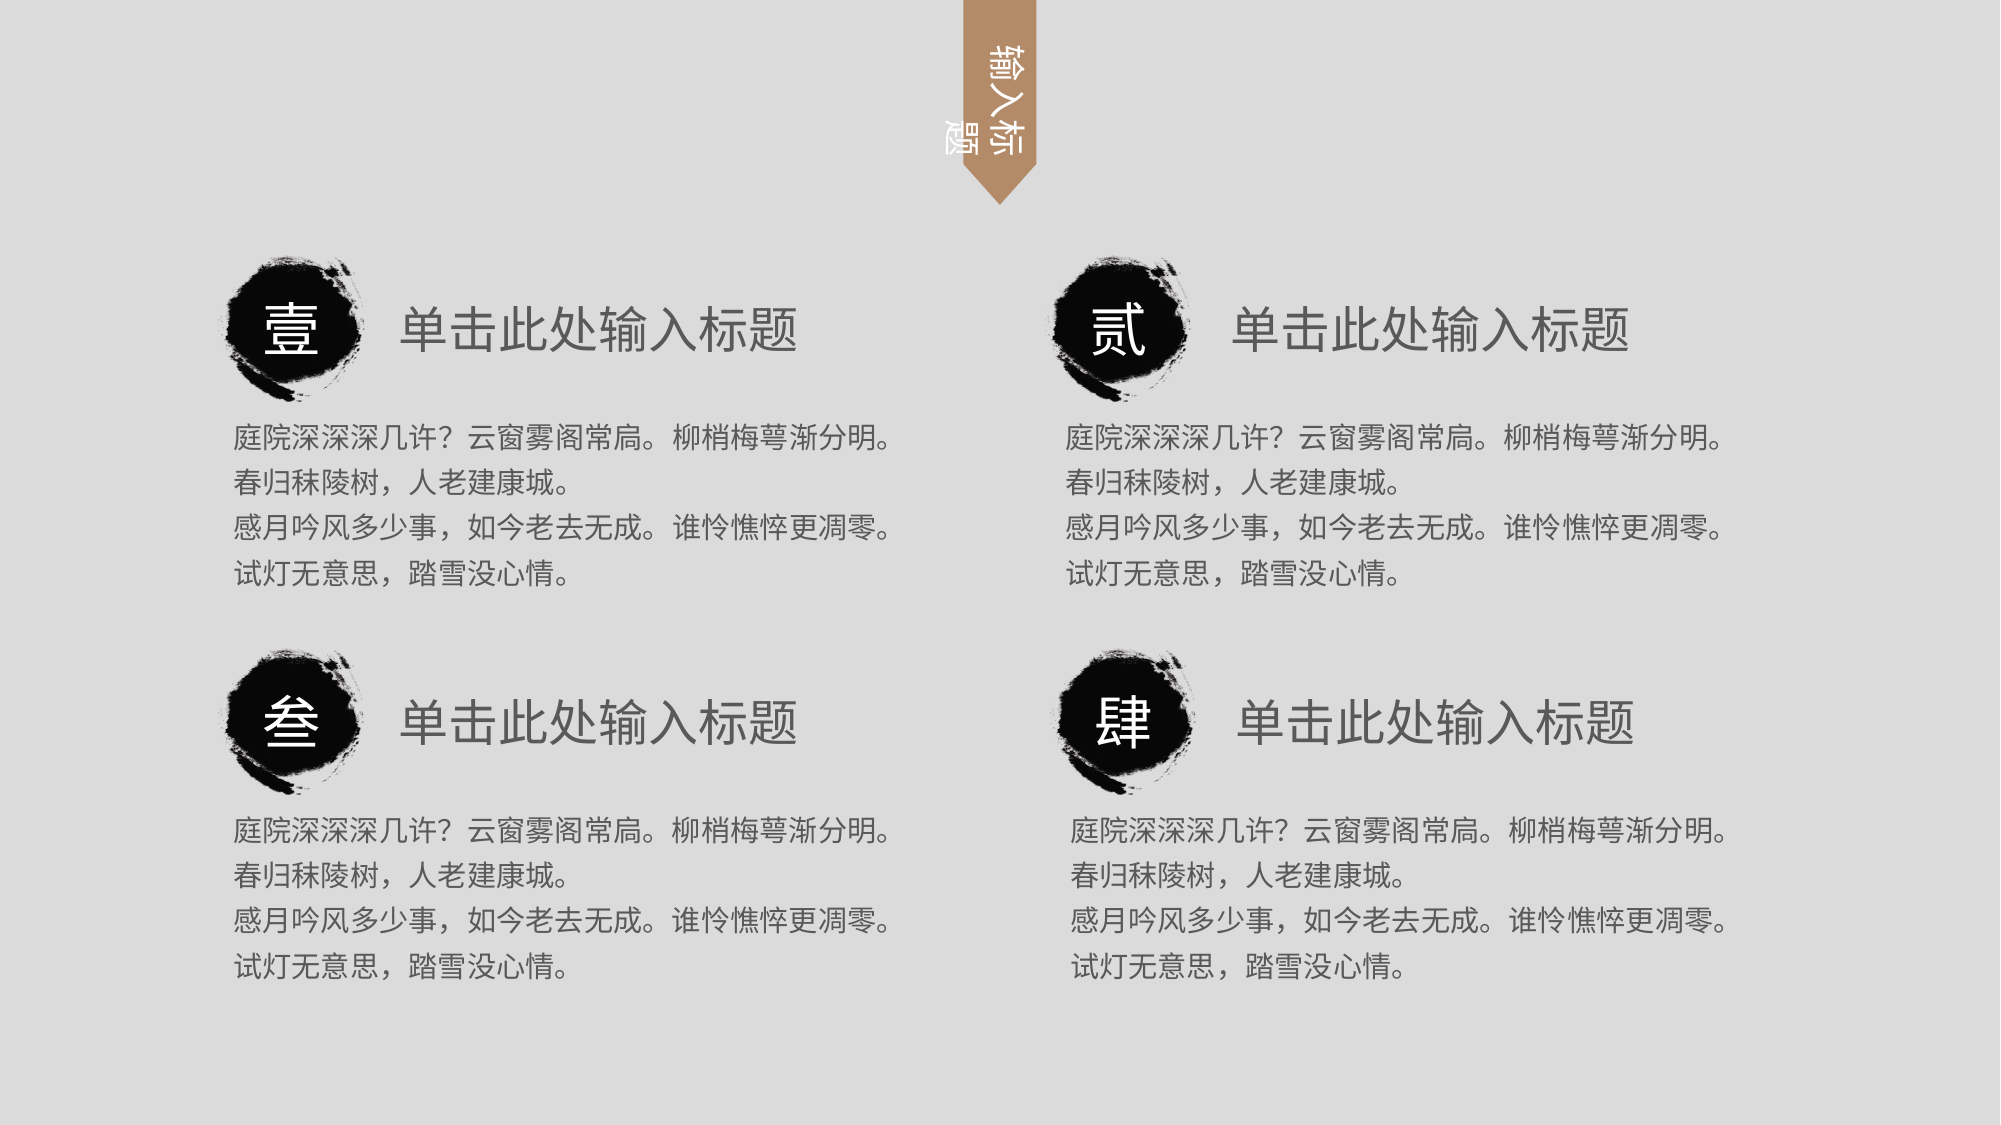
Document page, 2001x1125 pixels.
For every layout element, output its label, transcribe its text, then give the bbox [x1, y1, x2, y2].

text_box 庭院深深深几许？云窗雾阁常扃。柳梢梅萼渐分明。春归秣陵树，人老建康城。 感月吟风多少事，如今老去无成。谁怜憔悴更凋零。试灯无意思，踏雪没心情。 [218, 794, 947, 991]
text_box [1045, 255, 1191, 402]
text_box 单击此处输入标题 [1220, 683, 1784, 759]
text_box 单击此处输入标题 [1215, 290, 1779, 366]
text_box 庭院深深深几许？云窗雾阁常扃。柳梢梅萼渐分明。春归秣陵树，人老建康城。 感月吟风多少事，如今老去无成。谁怜憔悴更凋零。试灯无意思，踏雪没心情。 [1050, 401, 1779, 598]
text_box 庭院深深深几许？云窗雾阁常扃。柳梢梅萼渐分明。春归秣陵树，人老建康城。 感月吟风多少事，如今老去无成。谁怜憔悴更凋零。试灯无意思，踏雪没心情。 [1055, 794, 1784, 991]
text_box 庭院深深深几许？云窗雾阁常扃。柳梢梅萼渐分明。春归秣陵树，人老建康城。 感月吟风多少事，如今老去无成。谁怜憔悴更凋零。试灯无意思，踏雪没心情。 [218, 401, 947, 598]
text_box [218, 255, 364, 402]
text_box 单击此处输入标题 [384, 290, 947, 366]
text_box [963, 0, 1039, 205]
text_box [218, 648, 364, 795]
text_box 单击此处输入标题 [383, 683, 947, 759]
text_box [1050, 648, 1196, 795]
